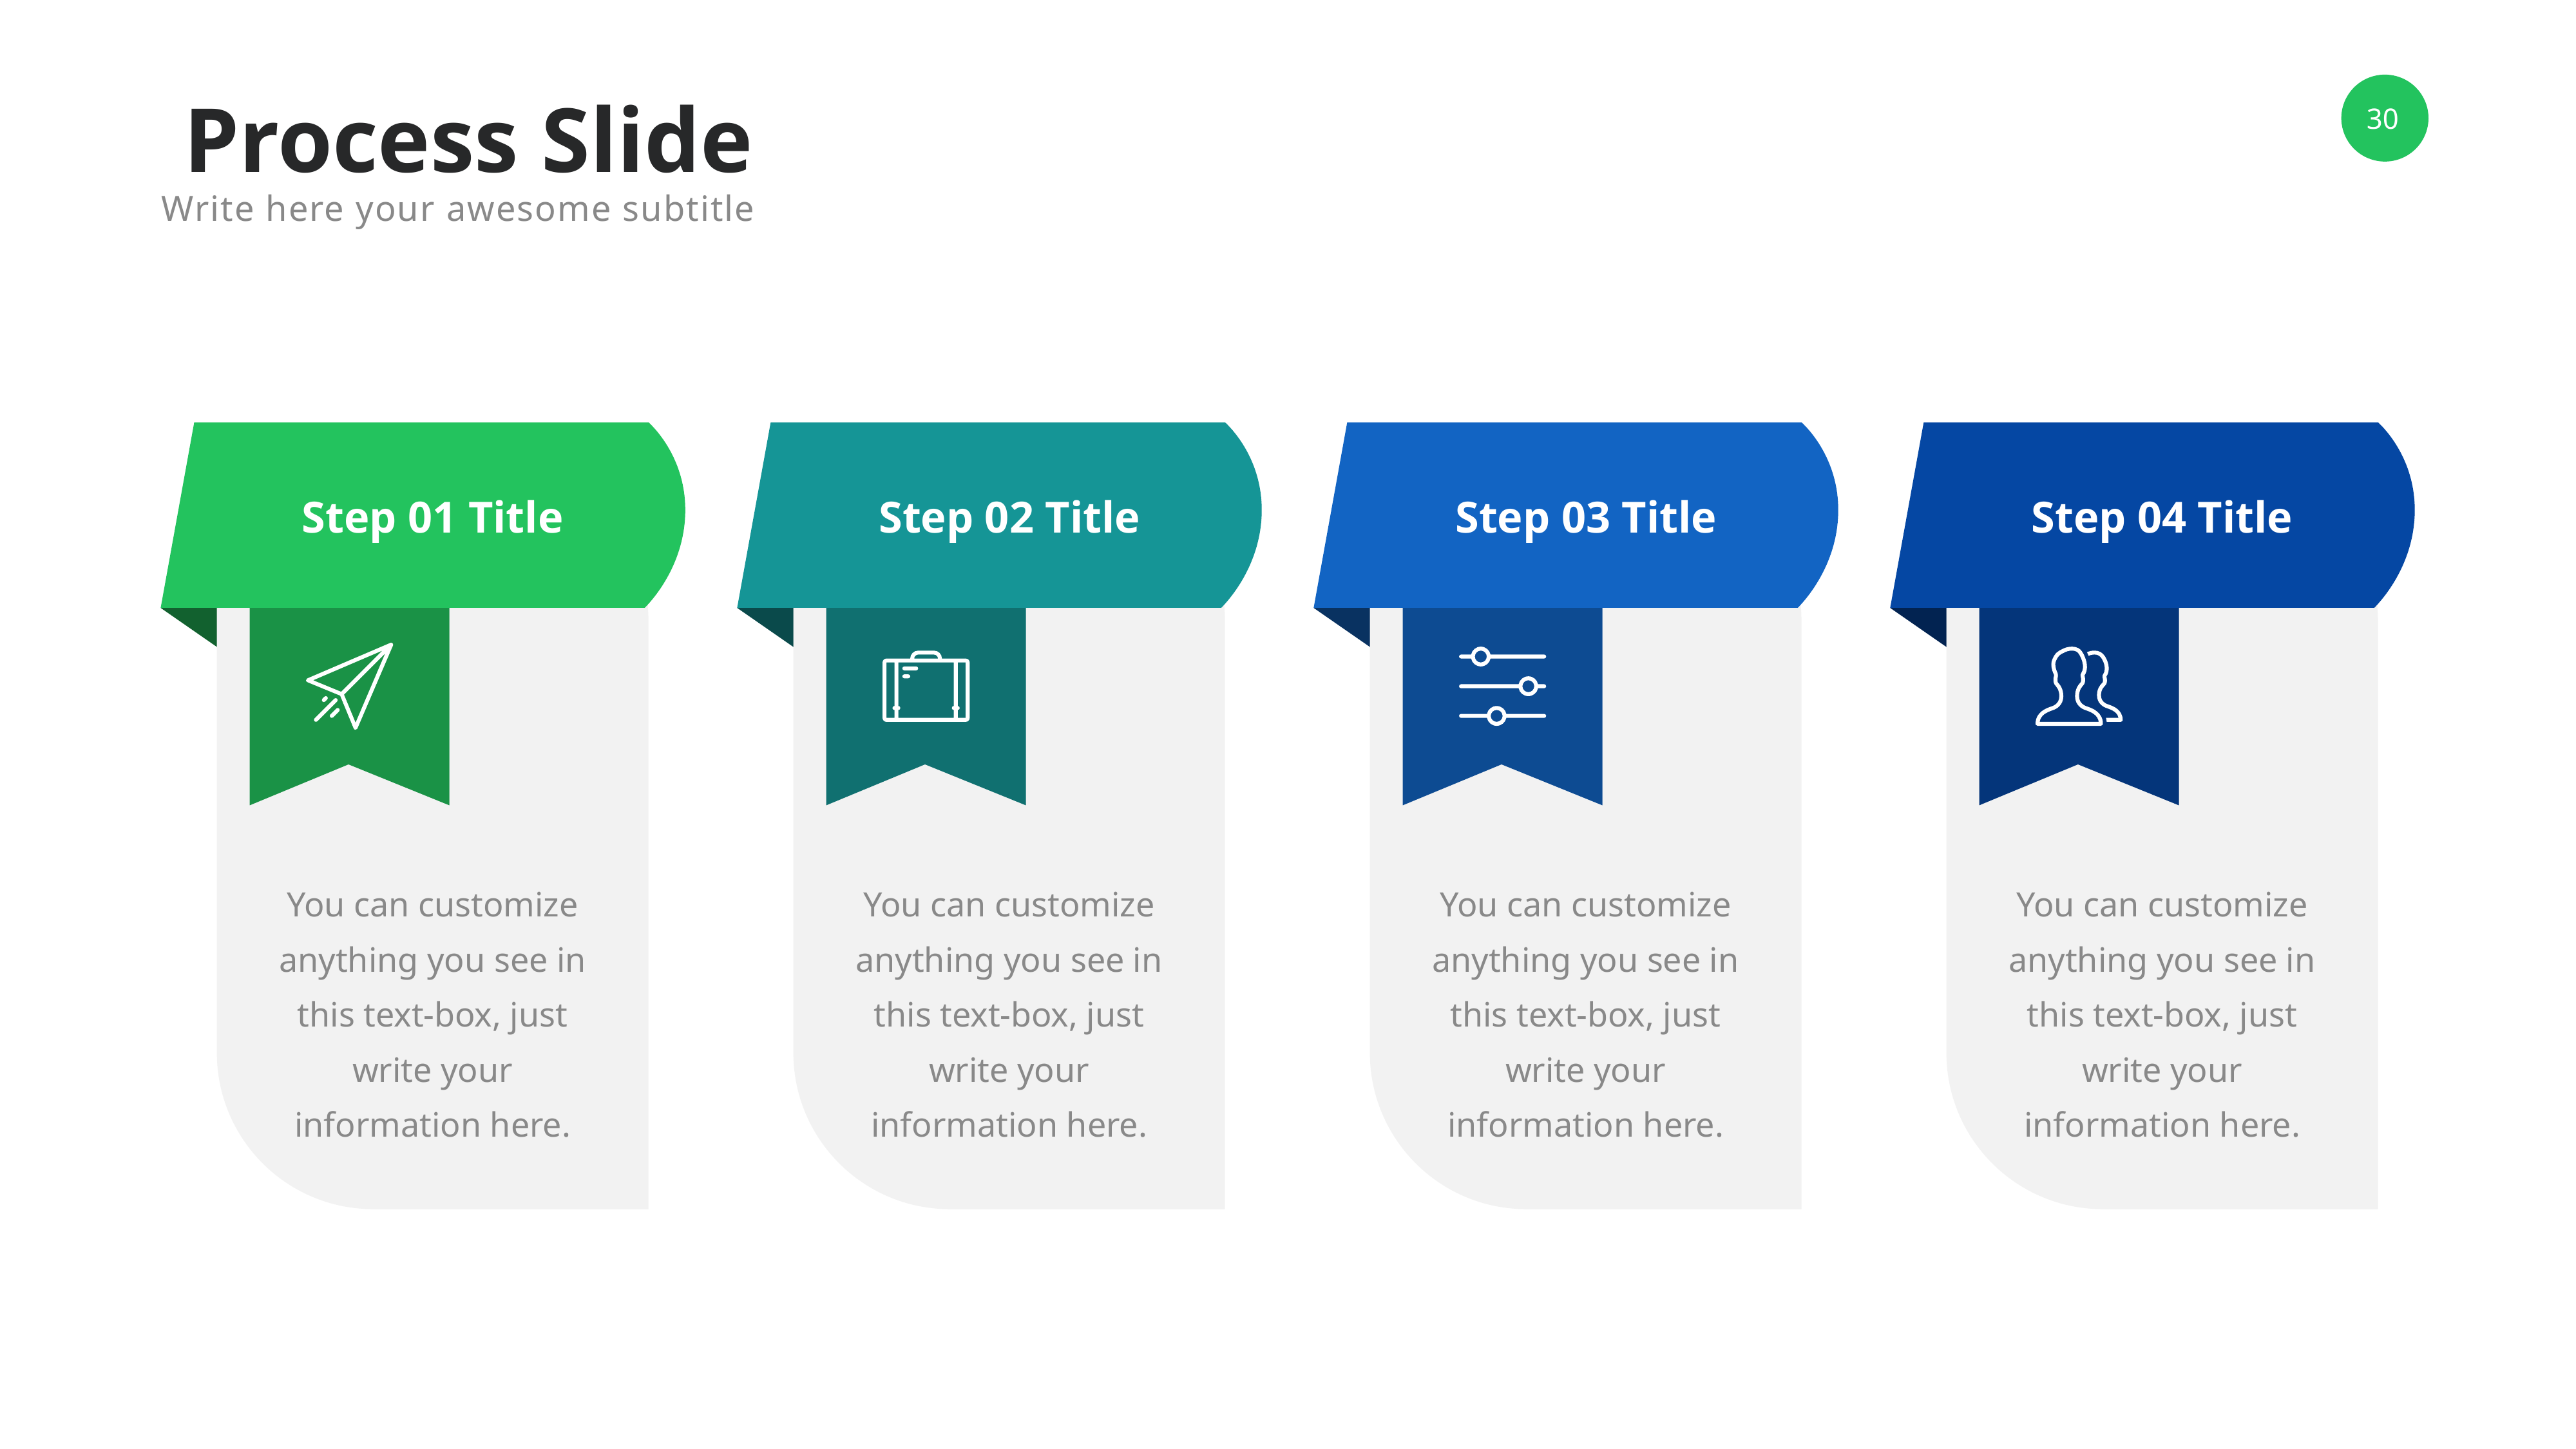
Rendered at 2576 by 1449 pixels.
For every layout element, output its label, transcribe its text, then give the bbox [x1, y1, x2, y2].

text_box You can customize anything you see in this text-box, just write your information here. [1412, 864, 1760, 1149]
text_box [249, 608, 450, 806]
text_box [2036, 647, 2103, 726]
text_box You can customize anything you see in this text-box, just write your information here. [1989, 864, 2336, 1149]
text_box [306, 642, 394, 730]
text_box [1459, 647, 1547, 667]
text_box Process Slide [174, 51, 763, 182]
text_box [1313, 422, 1838, 608]
text_box You can customize anything you see in this text-box, just write your information here. [835, 864, 1183, 1149]
text_box [1369, 605, 1802, 1209]
text_box [1459, 676, 1547, 696]
text_box [216, 605, 649, 1209]
text_box Step 02 Title [869, 485, 1150, 546]
text_box [1946, 605, 2378, 1209]
text_box Step 01 Title [292, 485, 573, 546]
text_box [883, 650, 970, 722]
text_box [826, 608, 1026, 806]
text_box You can customize anything you see in this text-box, just write your information here. [259, 864, 607, 1149]
text_box [1402, 608, 1603, 806]
text_box [737, 422, 1262, 608]
text_box [1979, 608, 2179, 806]
text_box [1890, 608, 1946, 647]
text_box Write here your awesome subtitle [151, 182, 765, 233]
text_box [737, 608, 793, 647]
text_box [160, 608, 216, 647]
text_box [160, 422, 685, 608]
text_box [1313, 608, 1369, 647]
text_box [2086, 650, 2123, 722]
text_box Step 04 Title [2021, 485, 2303, 546]
text_box Step 03 Title [1445, 485, 1727, 546]
text_box [793, 605, 1225, 1209]
text_box [1890, 422, 2415, 608]
text_box [1459, 706, 1547, 726]
